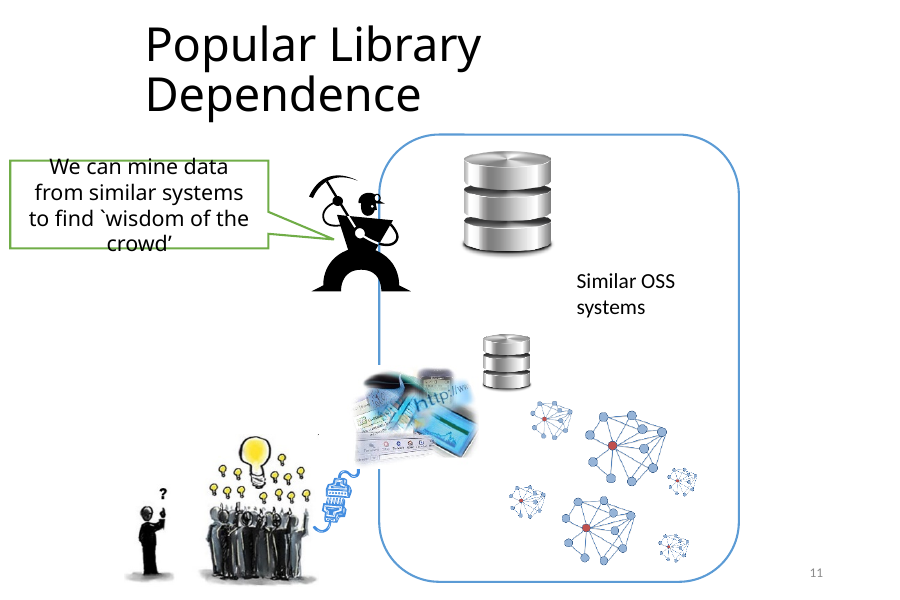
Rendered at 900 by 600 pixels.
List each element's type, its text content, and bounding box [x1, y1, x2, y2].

picture [506, 482, 548, 522]
title Popular Library Dependence [129, 13, 707, 130]
picture [556, 404, 699, 572]
text_box We can mine data from similar systems to find `wisdom of the crowd’ [9, 159, 309, 250]
picture [656, 531, 691, 565]
text_box [378, 133, 740, 583]
picture [527, 397, 575, 445]
picture [452, 151, 562, 260]
picture [124, 334, 536, 587]
text_box Similar OSS systems [561, 259, 696, 326]
slide_number 11 [635, 556, 839, 589]
picture [309, 170, 411, 292]
